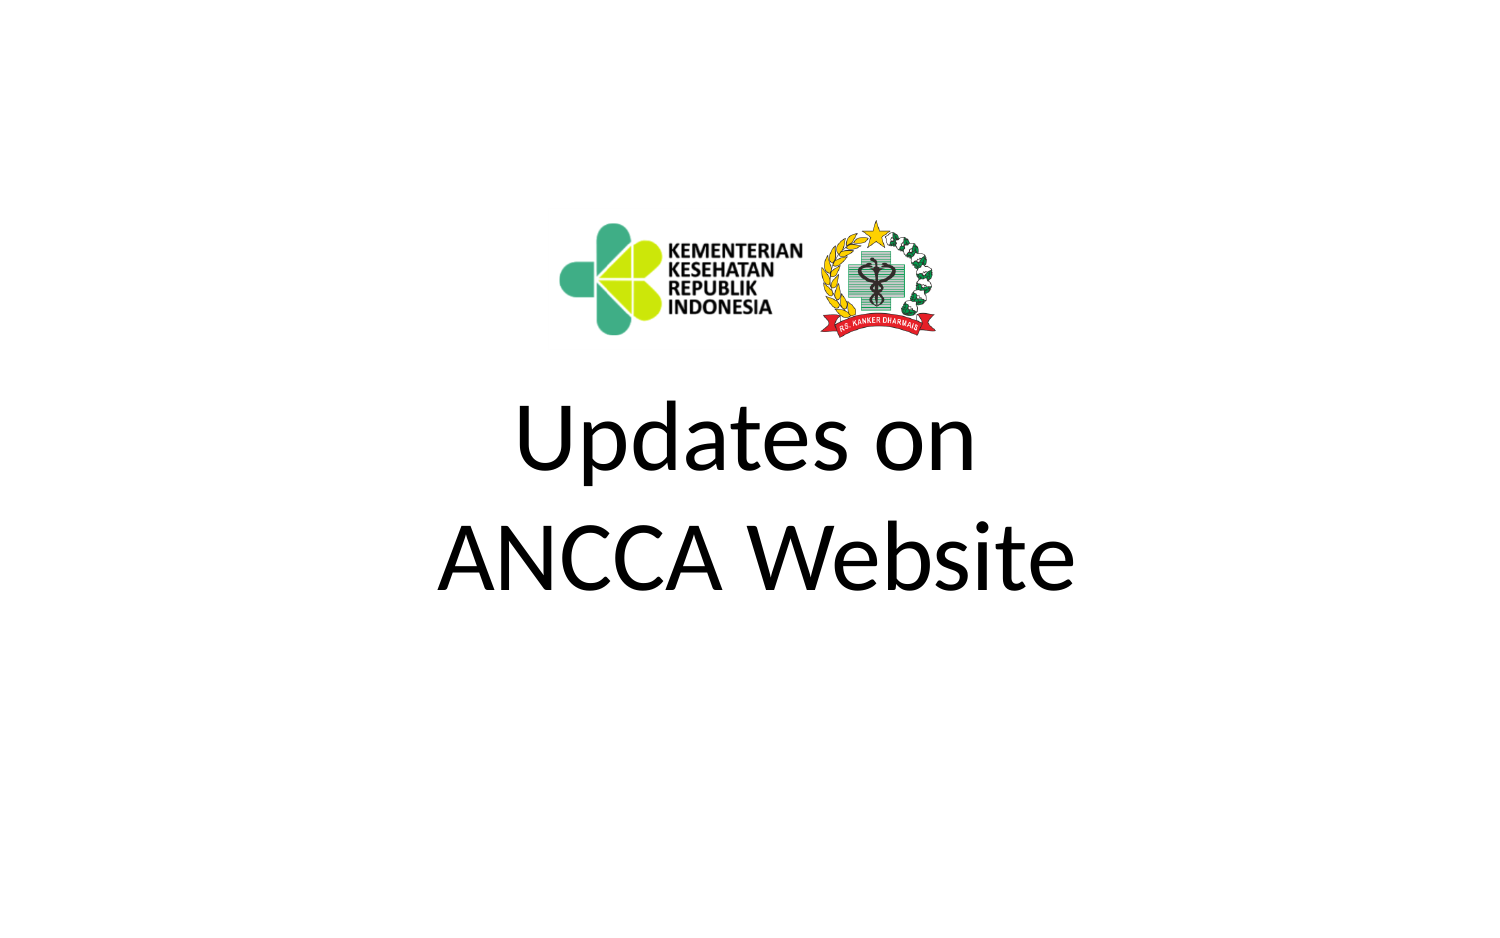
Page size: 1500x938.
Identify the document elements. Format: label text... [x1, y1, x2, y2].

title Updates on ANCCA Website [218, 468, 1297, 633]
picture [548, 208, 815, 350]
picture [820, 220, 936, 339]
